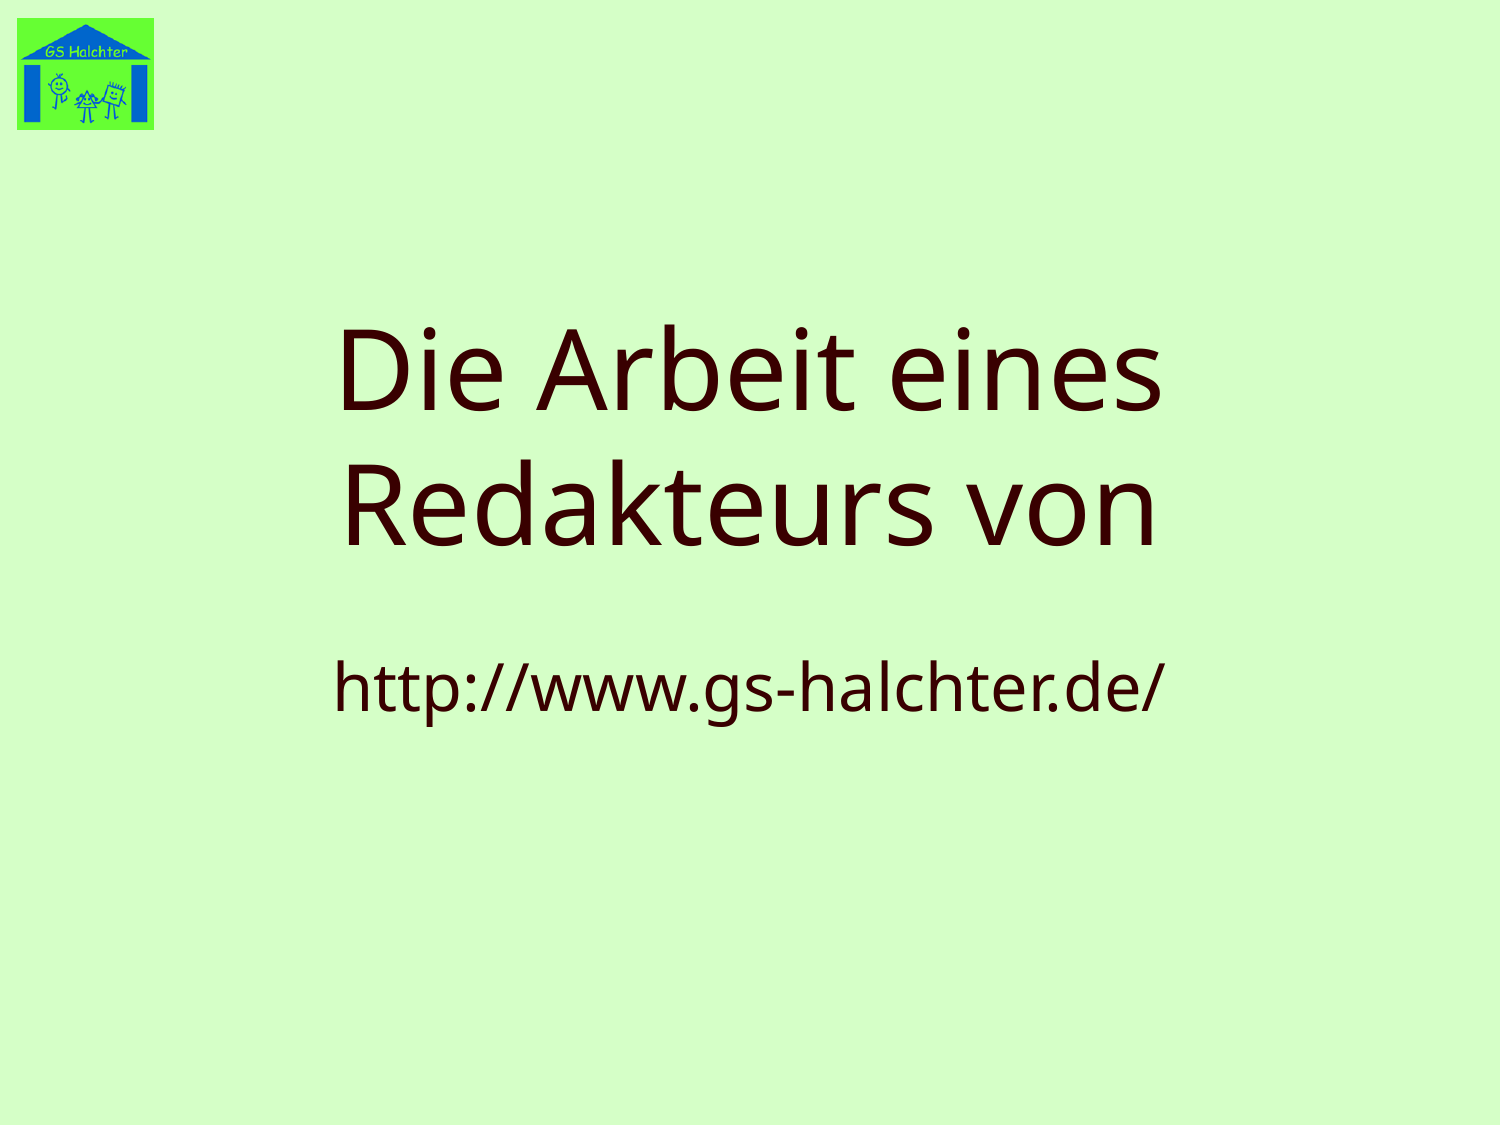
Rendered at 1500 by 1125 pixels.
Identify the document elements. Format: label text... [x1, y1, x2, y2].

title Die Arbeit eines Redakteurs von [112, 289, 1388, 576]
picture [17, 18, 154, 130]
subtitle http://www.gs-halchter.de/ [224, 637, 1276, 926]
